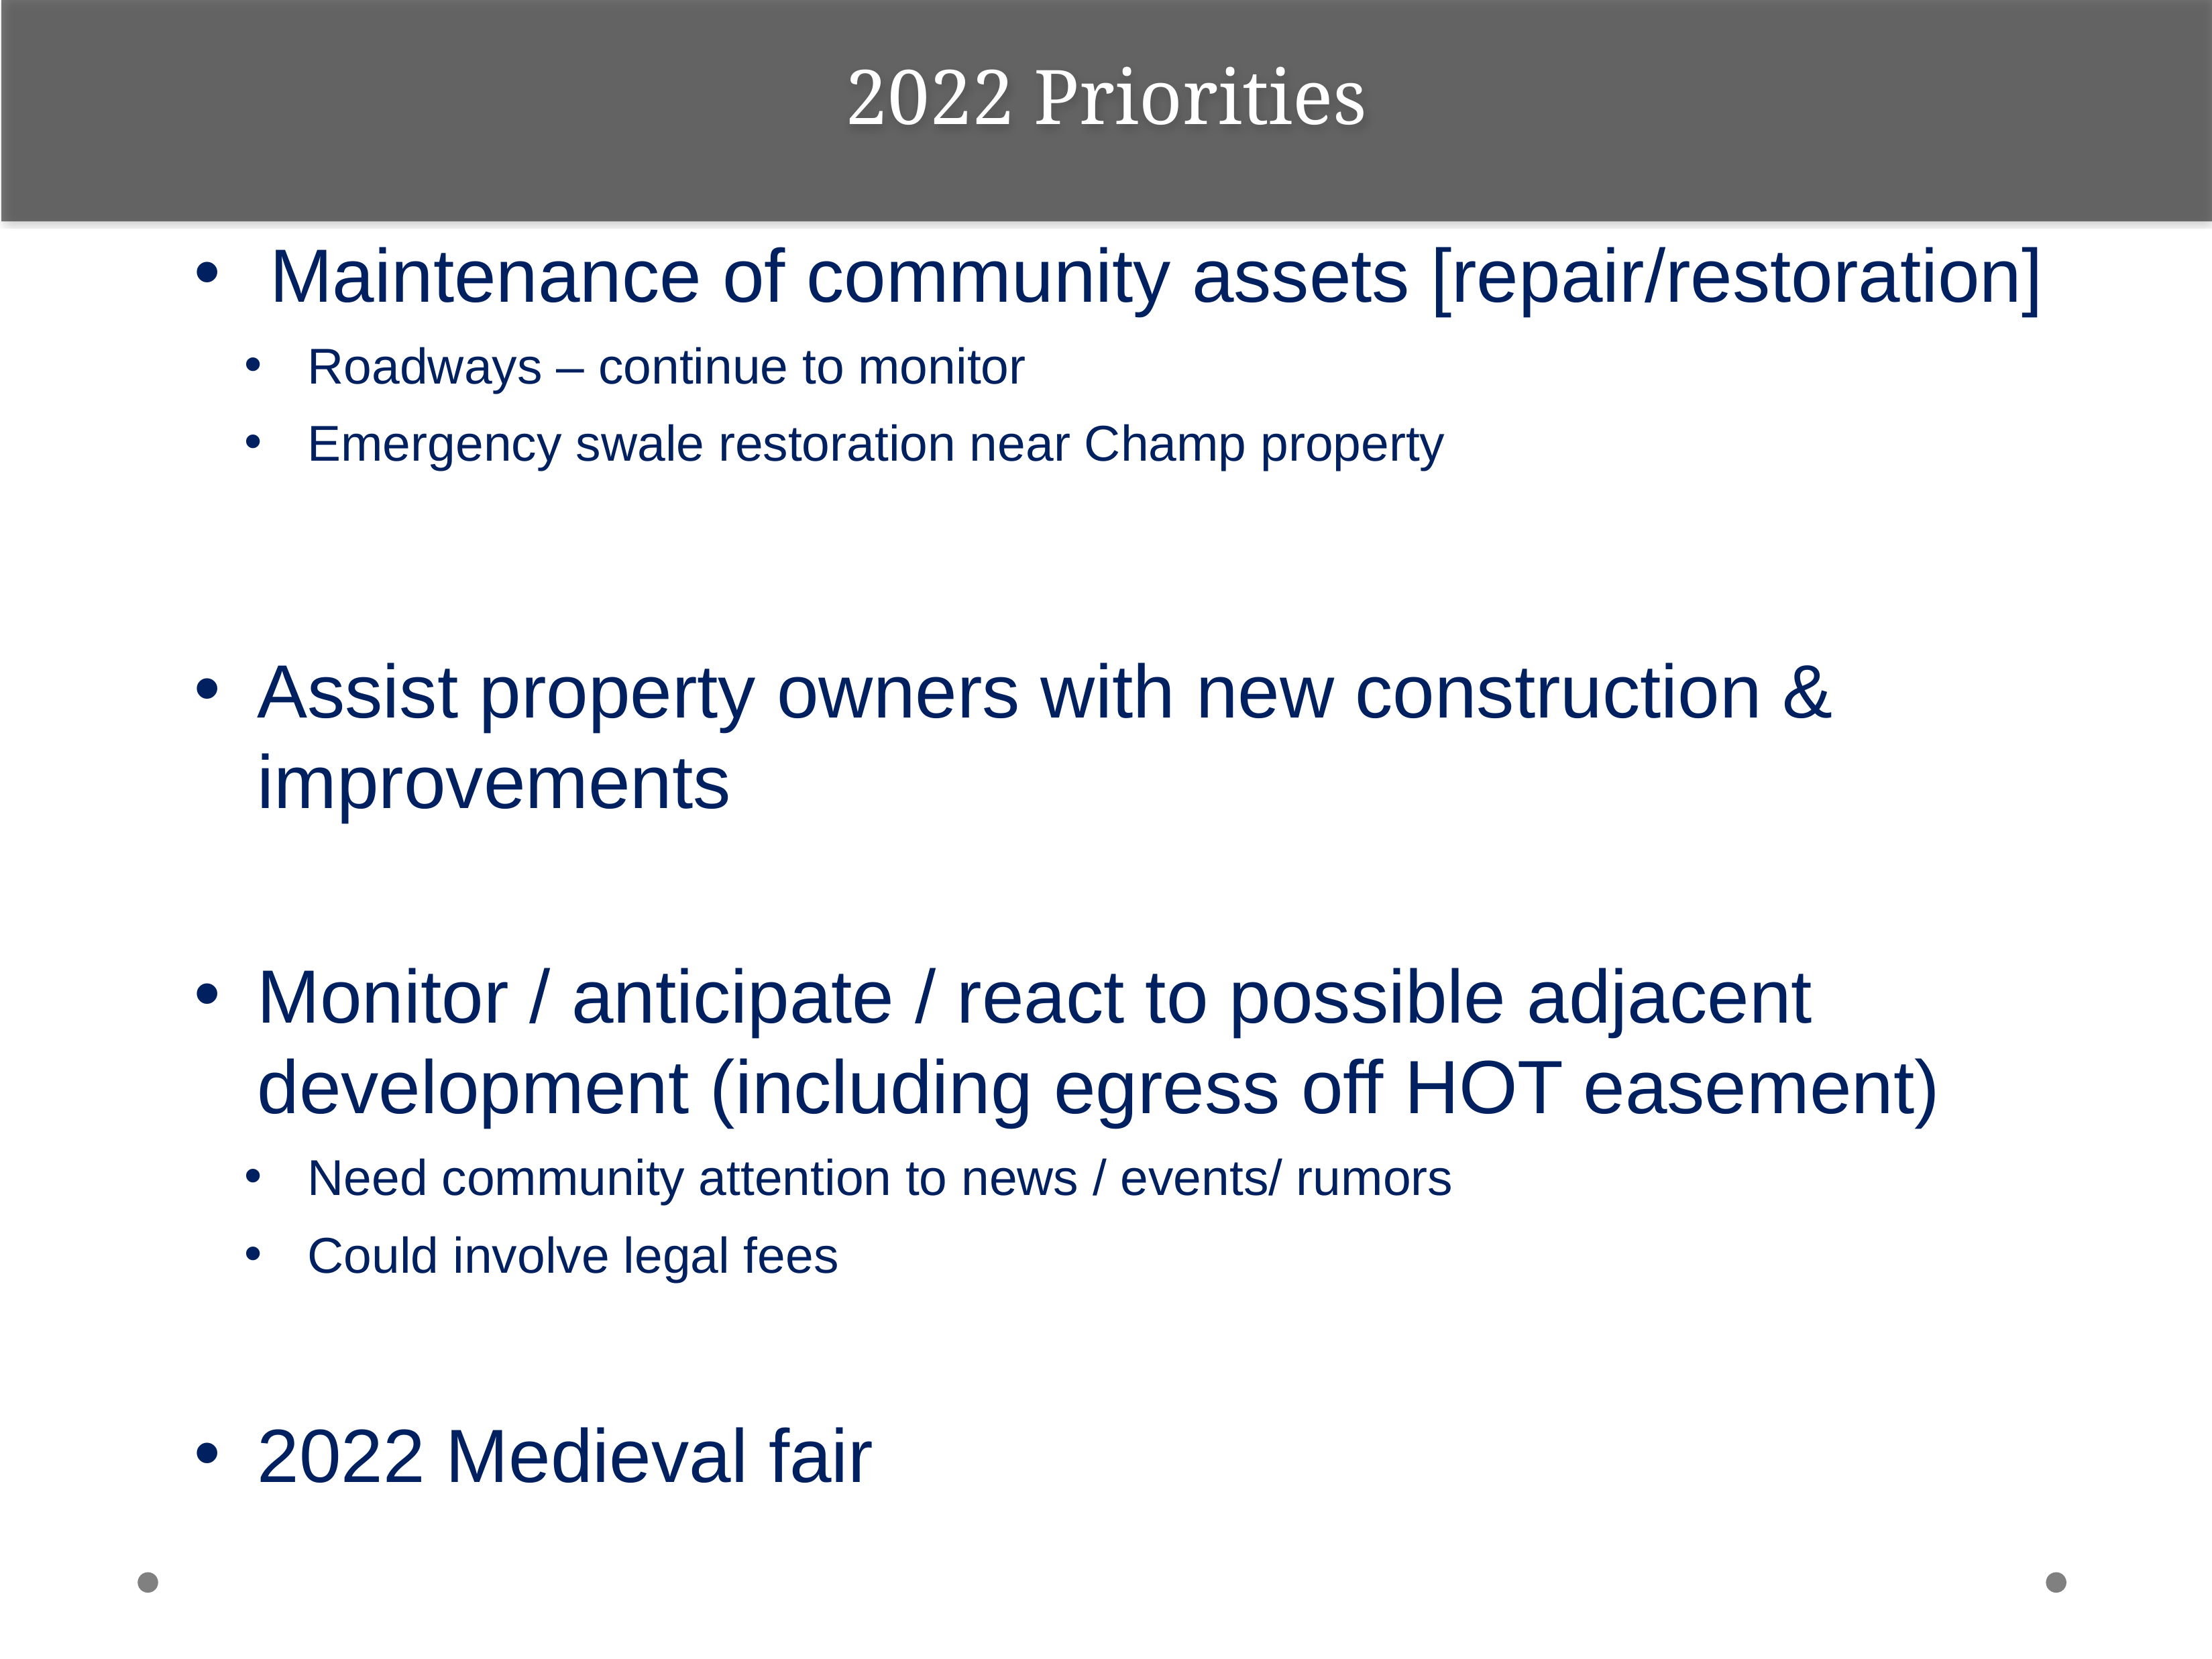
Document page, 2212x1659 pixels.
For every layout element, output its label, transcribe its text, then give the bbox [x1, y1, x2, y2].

text_box 2022 Priorities [1, 0, 2212, 222]
text_box Maintenance of community assets [repair/restoration] Roadways – continue to monitor Emergency swale restoration near Champ property Assist property owners with new construction & improvements Monitor / anticipate / react to possible adjacent development (including egress off HOT easement) Need community attention to news / events/ rumors Could involve legal fees 2022 Medieval fair [134, 229, 2079, 1659]
